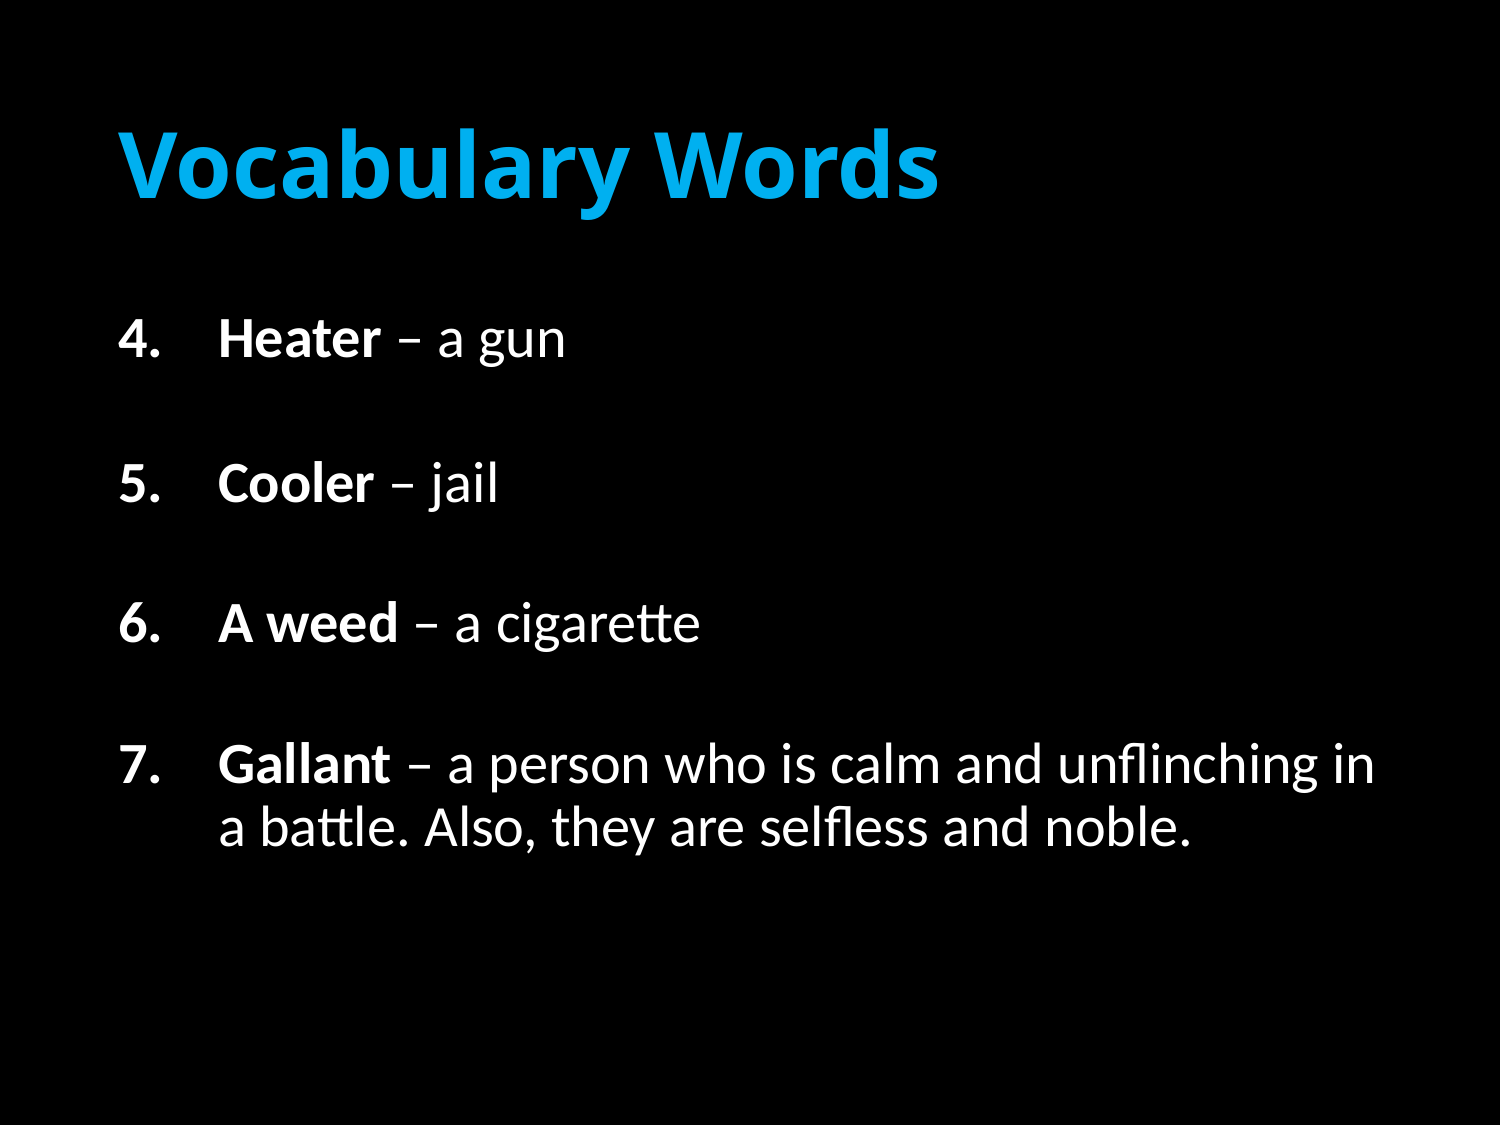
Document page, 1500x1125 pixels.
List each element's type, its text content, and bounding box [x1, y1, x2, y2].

list 4. Heater – a gun 5. Cooler – jail 6. A weed – a cigarette 7. Gallant – a person who is calm and unflinching in a battle. Also, they are selfless and noble. [103, 299, 1397, 1014]
title Vocabulary Words [103, 59, 1397, 278]
